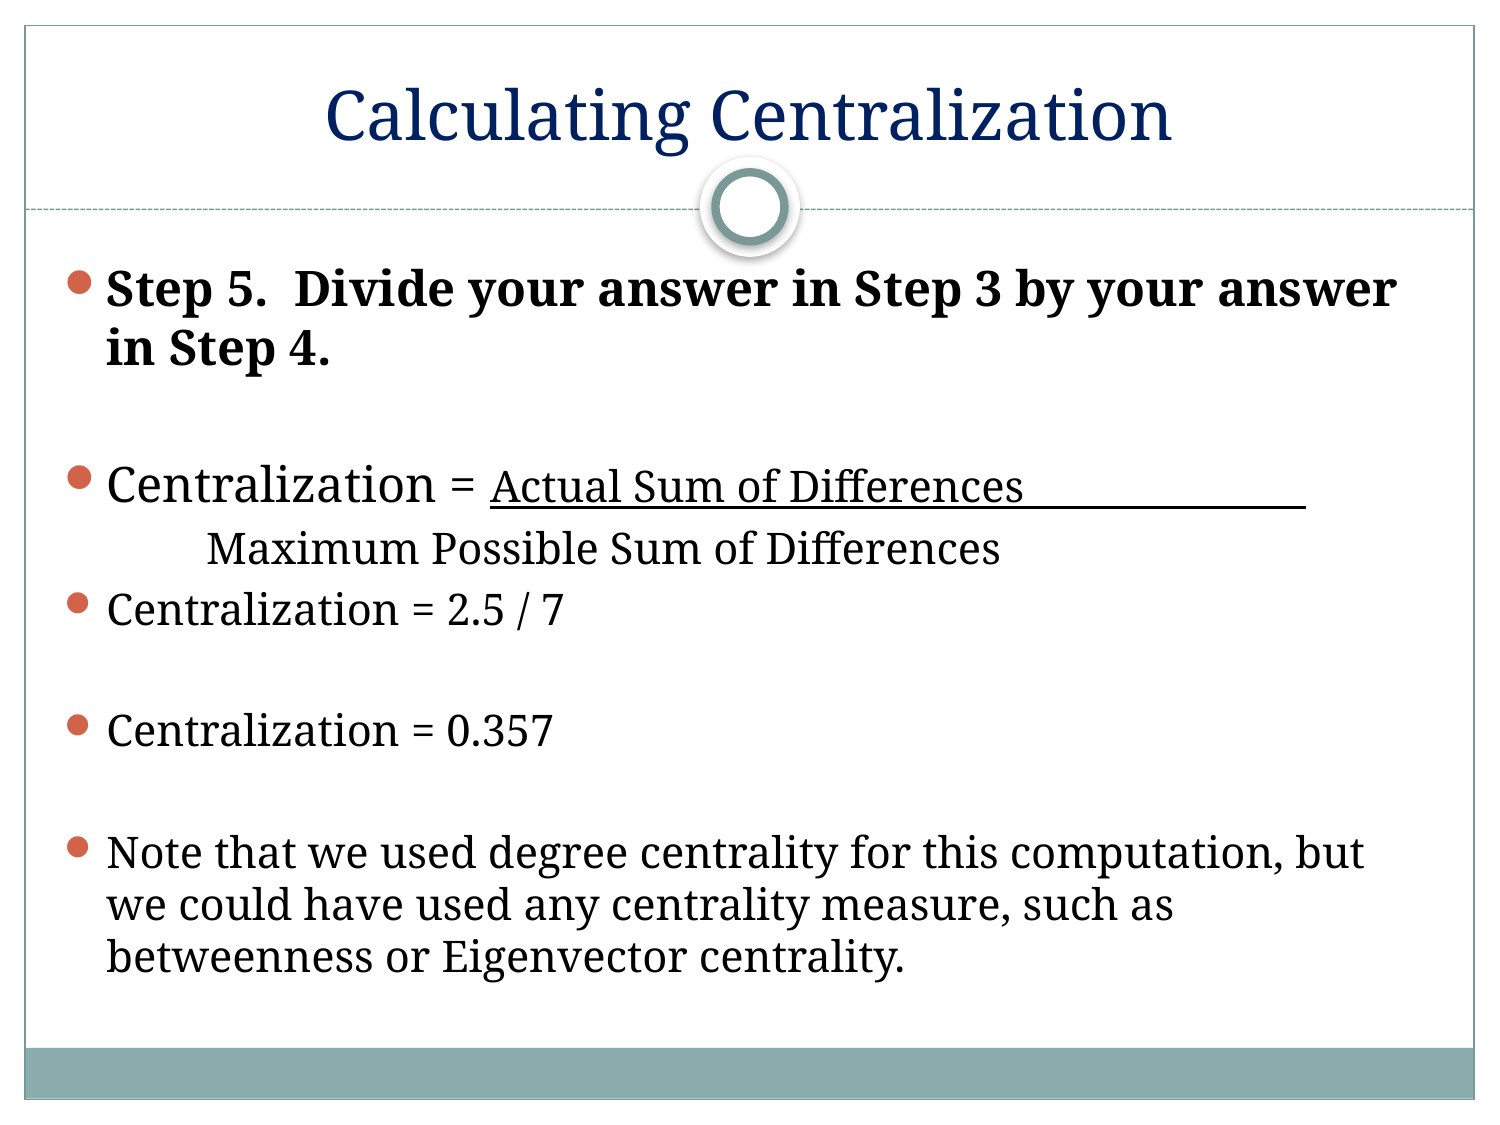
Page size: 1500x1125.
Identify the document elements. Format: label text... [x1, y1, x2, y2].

list Step 5. Divide your answer in Step 3 by your answer in Step 4. Centralization = Actual Sum of Differences Maximum Possible Sum of Differences Centralization = 2.5 / 7 Centralization = 0.357 Note that we used degree centrality for this computation, but we could have used any centrality measure, such as betweenness or Eigenvector centrality. [49, 250, 1445, 1001]
title Calculating Centralization [49, 37, 1450, 162]
